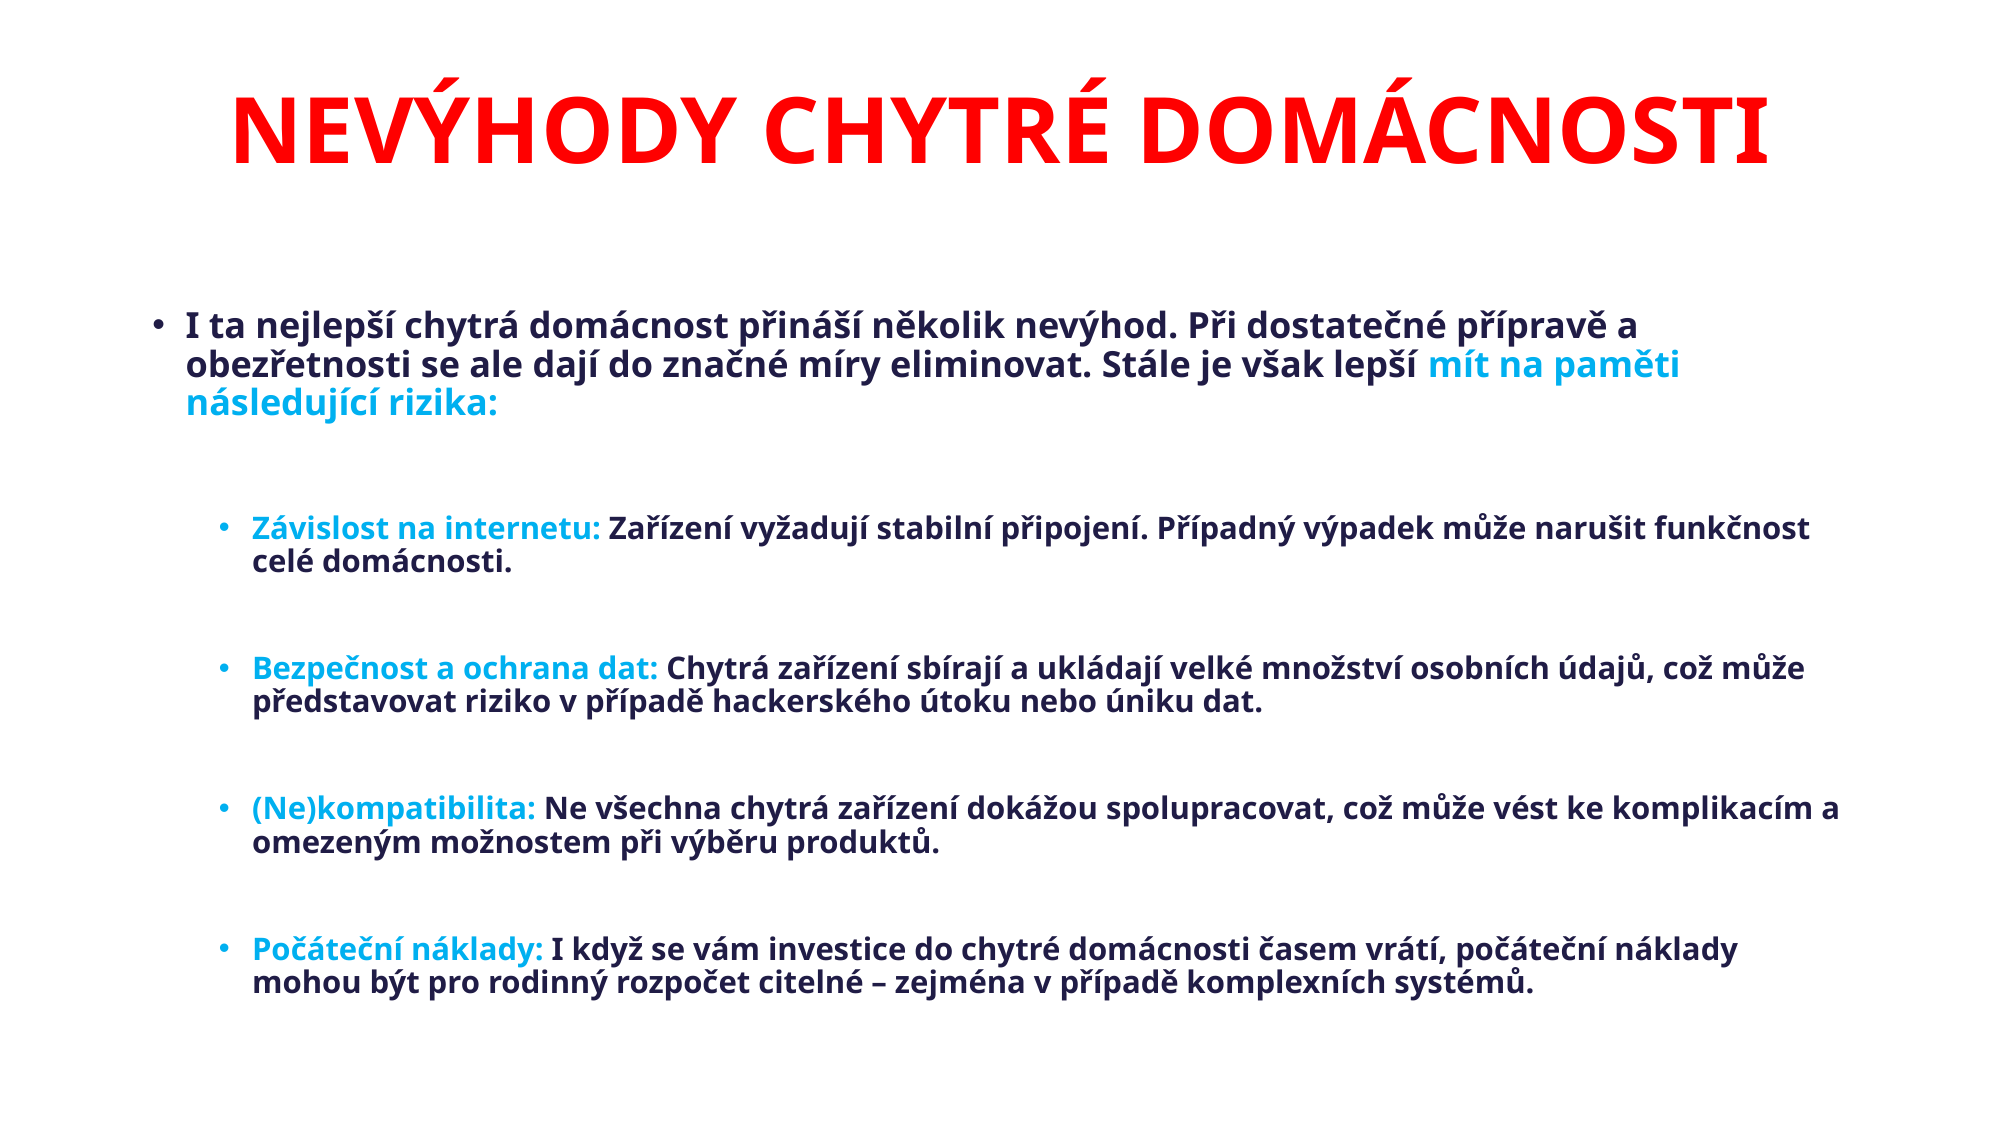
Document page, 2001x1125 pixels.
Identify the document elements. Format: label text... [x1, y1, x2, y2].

title NEVÝHODY CHYTRÉ DOMÁCNOSTI [137, 59, 1863, 209]
list I ta nejlepší chytrá domácnost přináší několik nevýhod. Při dostatečné přípravě a obezřetnosti se ale dají do značné míry eliminovat. Stále je však lepší mít na paměti následující rizika: Závislost na internetu: Zařízení vyžadují stabilní připojení. Případný výpadek může narušit funkčnost celé domácnosti. Bezpečnost a ochrana dat: Chytrá zařízení sbírají a ukládají velké množství osobních údajů, což může představovat riziko v případě hackerského útoku nebo úniku dat. (Ne)kompatibilita: Ne všechna chytrá zařízení dokážou spolupracovat, což může vést ke komplikacím a omezeným možnostem při výběru produktů. Počáteční náklady: I když se vám investice do chytré domácnosti časem vrátí, počáteční náklady mohou být pro rodinný rozpočet citelné – zejména v případě komplexních systémů. [137, 299, 1863, 1014]
